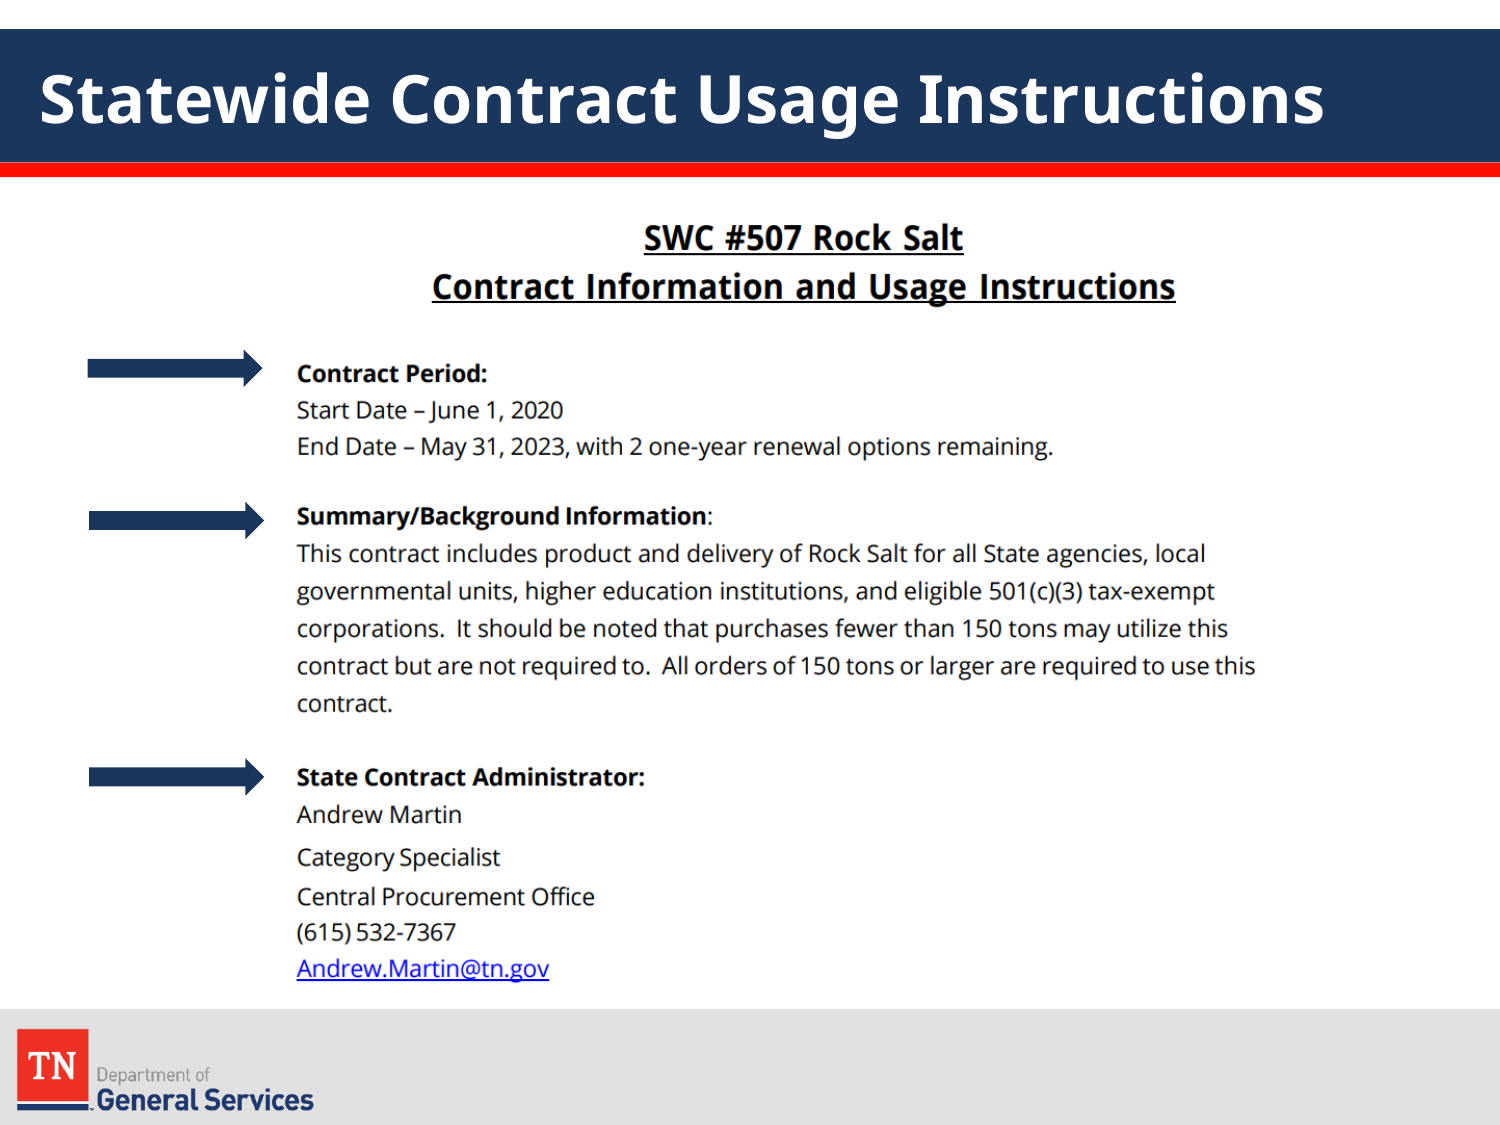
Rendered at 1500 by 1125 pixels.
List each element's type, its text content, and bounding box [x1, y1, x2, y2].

text_box [87, 765, 194, 789]
text_box [85, 356, 194, 380]
picture [5, 1009, 325, 1125]
text_box [87, 509, 194, 533]
title Statewide Contract Usage Instructions [24, 29, 1475, 165]
picture [199, 212, 1441, 1004]
